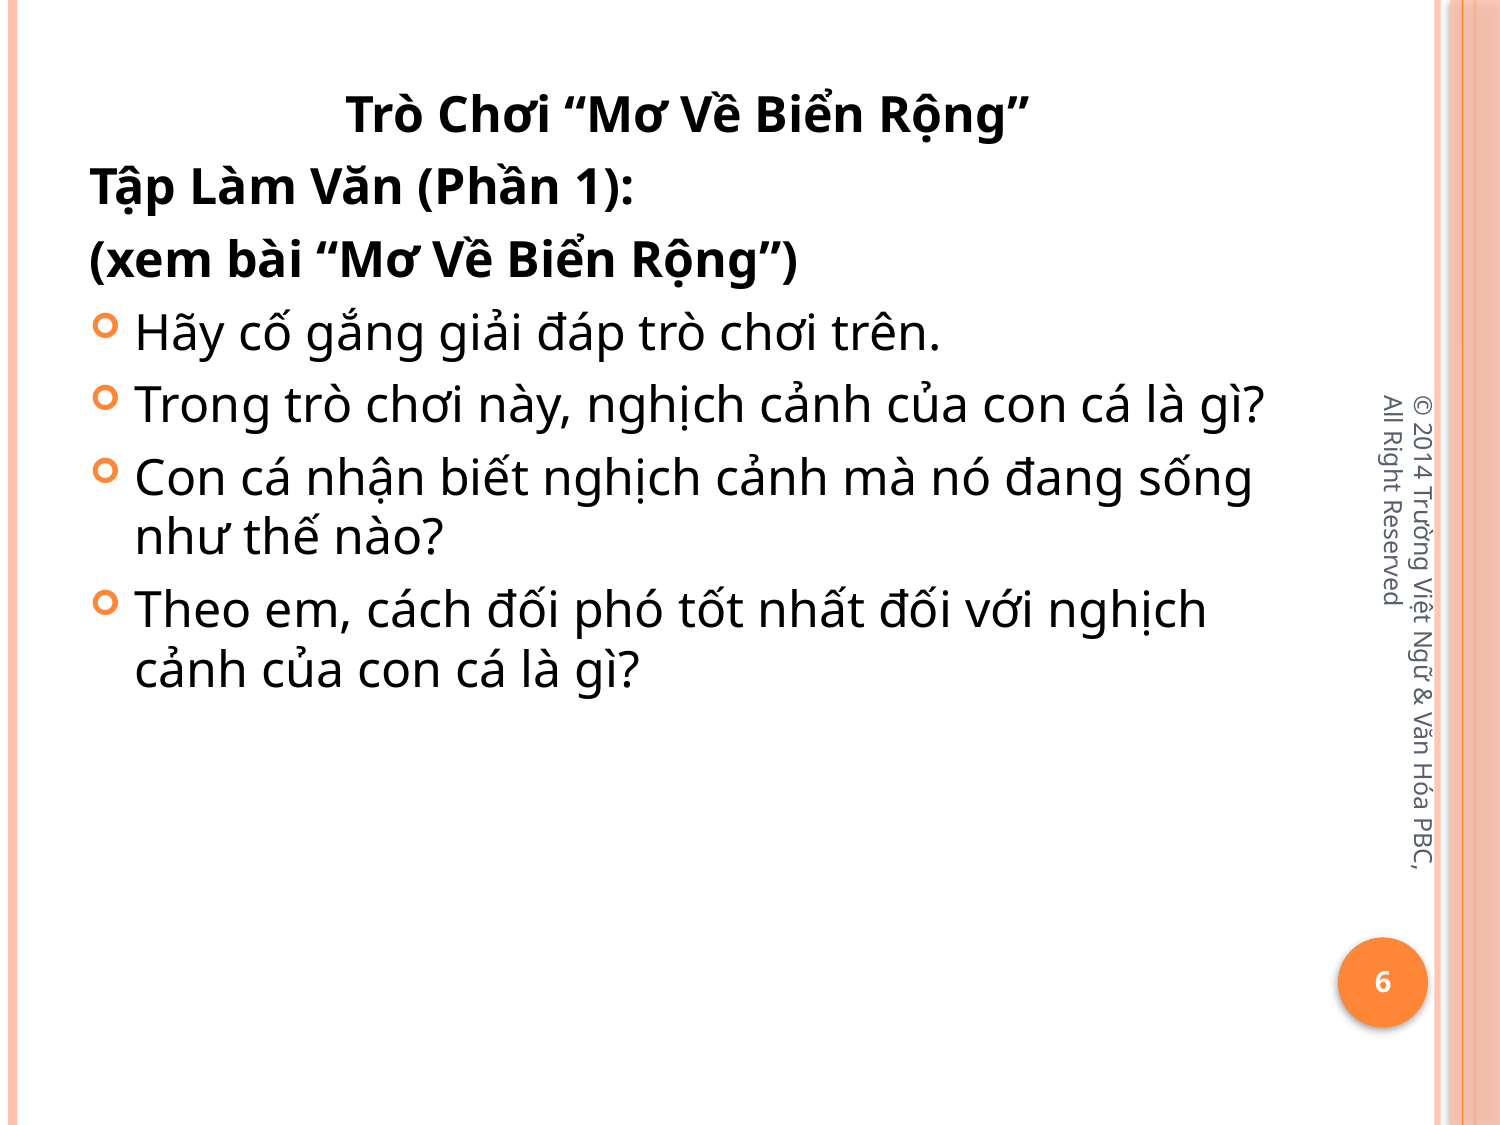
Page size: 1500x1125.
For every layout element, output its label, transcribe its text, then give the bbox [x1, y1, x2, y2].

slide_number 6 [1333, 940, 1434, 1027]
footer © 2014 Trường Việt Ngữ & Văn Hóa PBC, All Right Reserved [1379, 380, 1440, 906]
list Trò Chơi “Mơ Về Biển Rộng” Tập Làm Văn (Phần 1): (xem bài “Mơ Về Biển Rộng”) Hãy cố gắng giải đáp trò chơi trên. Trong trò chơi này, nghịch cảnh của con cá là gì? Con cá nhận biết nghịch cảnh mà nó đang sống như thế nào? Theo em, cách đối phó tốt nhất đối với nghịch cảnh của con cá là gì? [75, 75, 1300, 1062]
